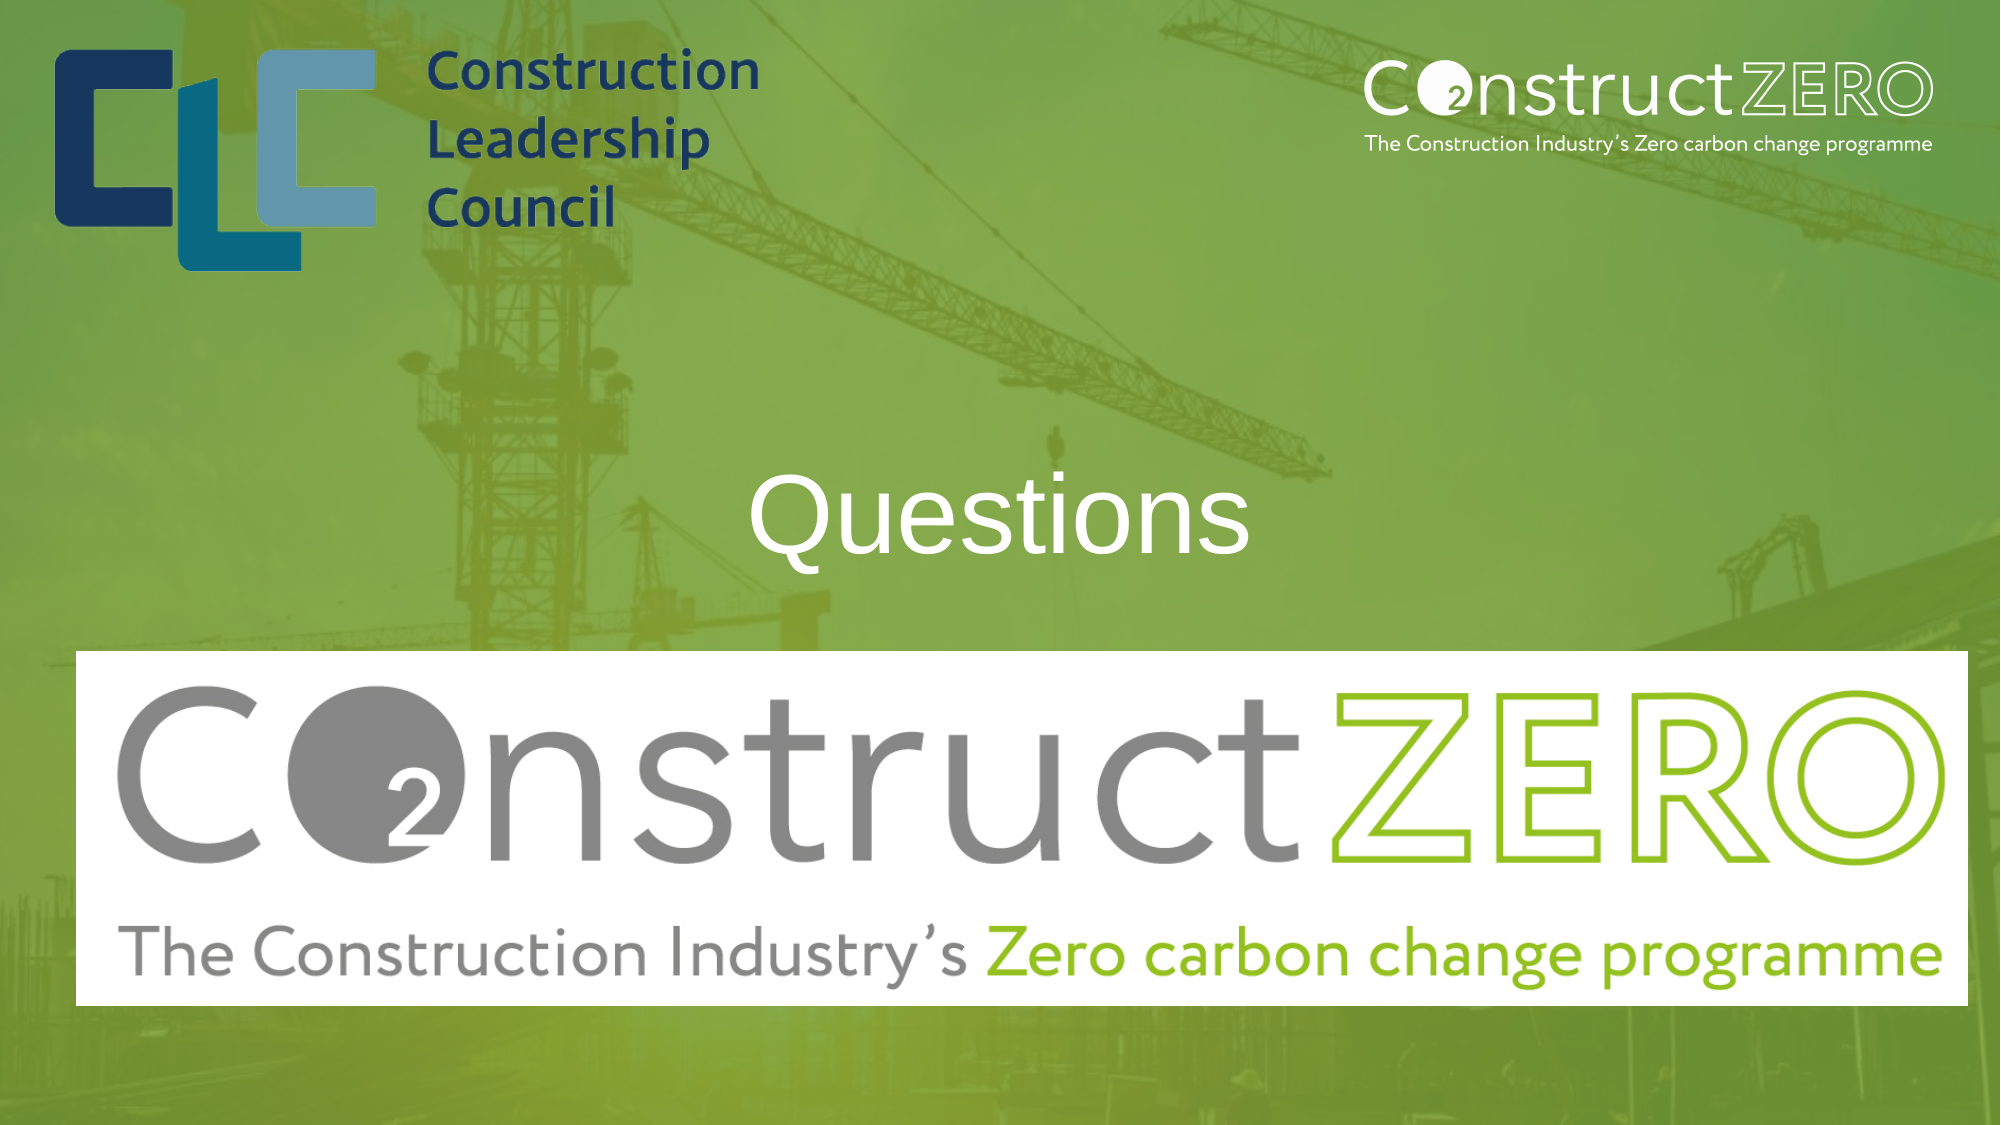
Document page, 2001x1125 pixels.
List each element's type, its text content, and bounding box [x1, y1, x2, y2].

title Questions [249, 429, 1750, 586]
picture [42, 35, 769, 291]
picture [1351, 49, 1940, 160]
picture [76, 651, 1968, 1006]
